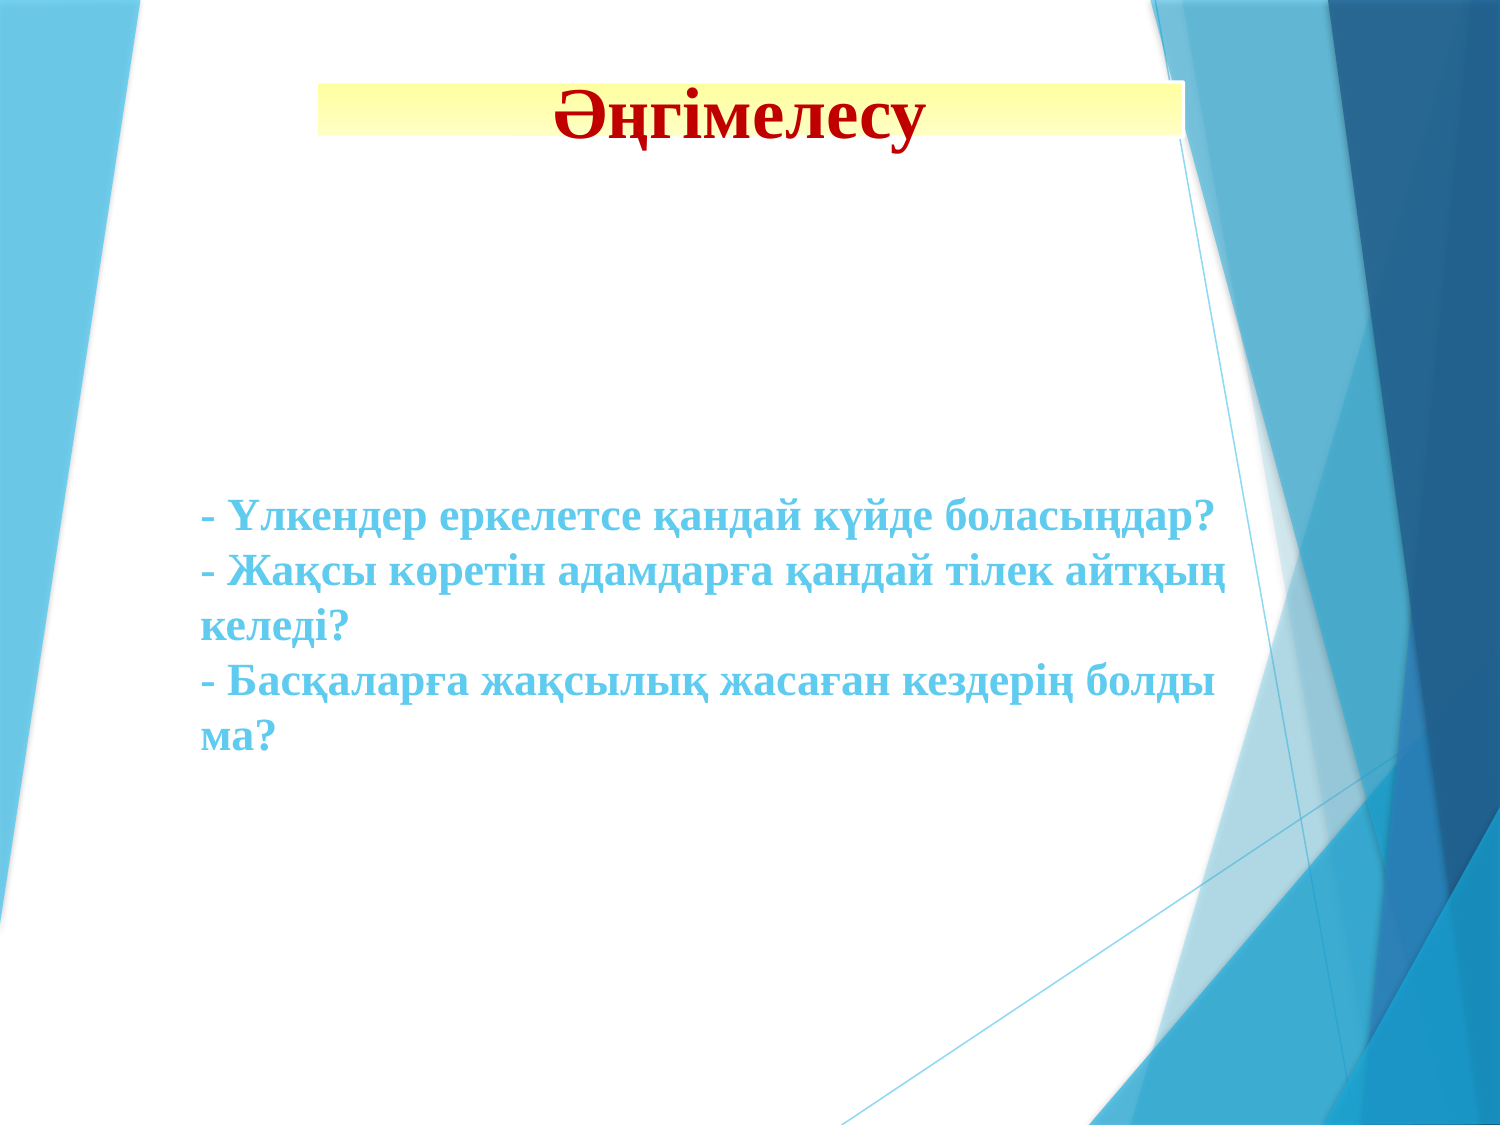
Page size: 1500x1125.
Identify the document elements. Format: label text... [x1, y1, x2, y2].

title - Үлкендер еркелетсе қандай күйде боласыңдар? - Жақсы көретін адамдарға қандай тілек айтқың келеді? - Басқаларға жақсылық жасаған кездерің болды ма? [185, 243, 1247, 823]
text_box Әңгімелесу [314, 80, 1186, 140]
